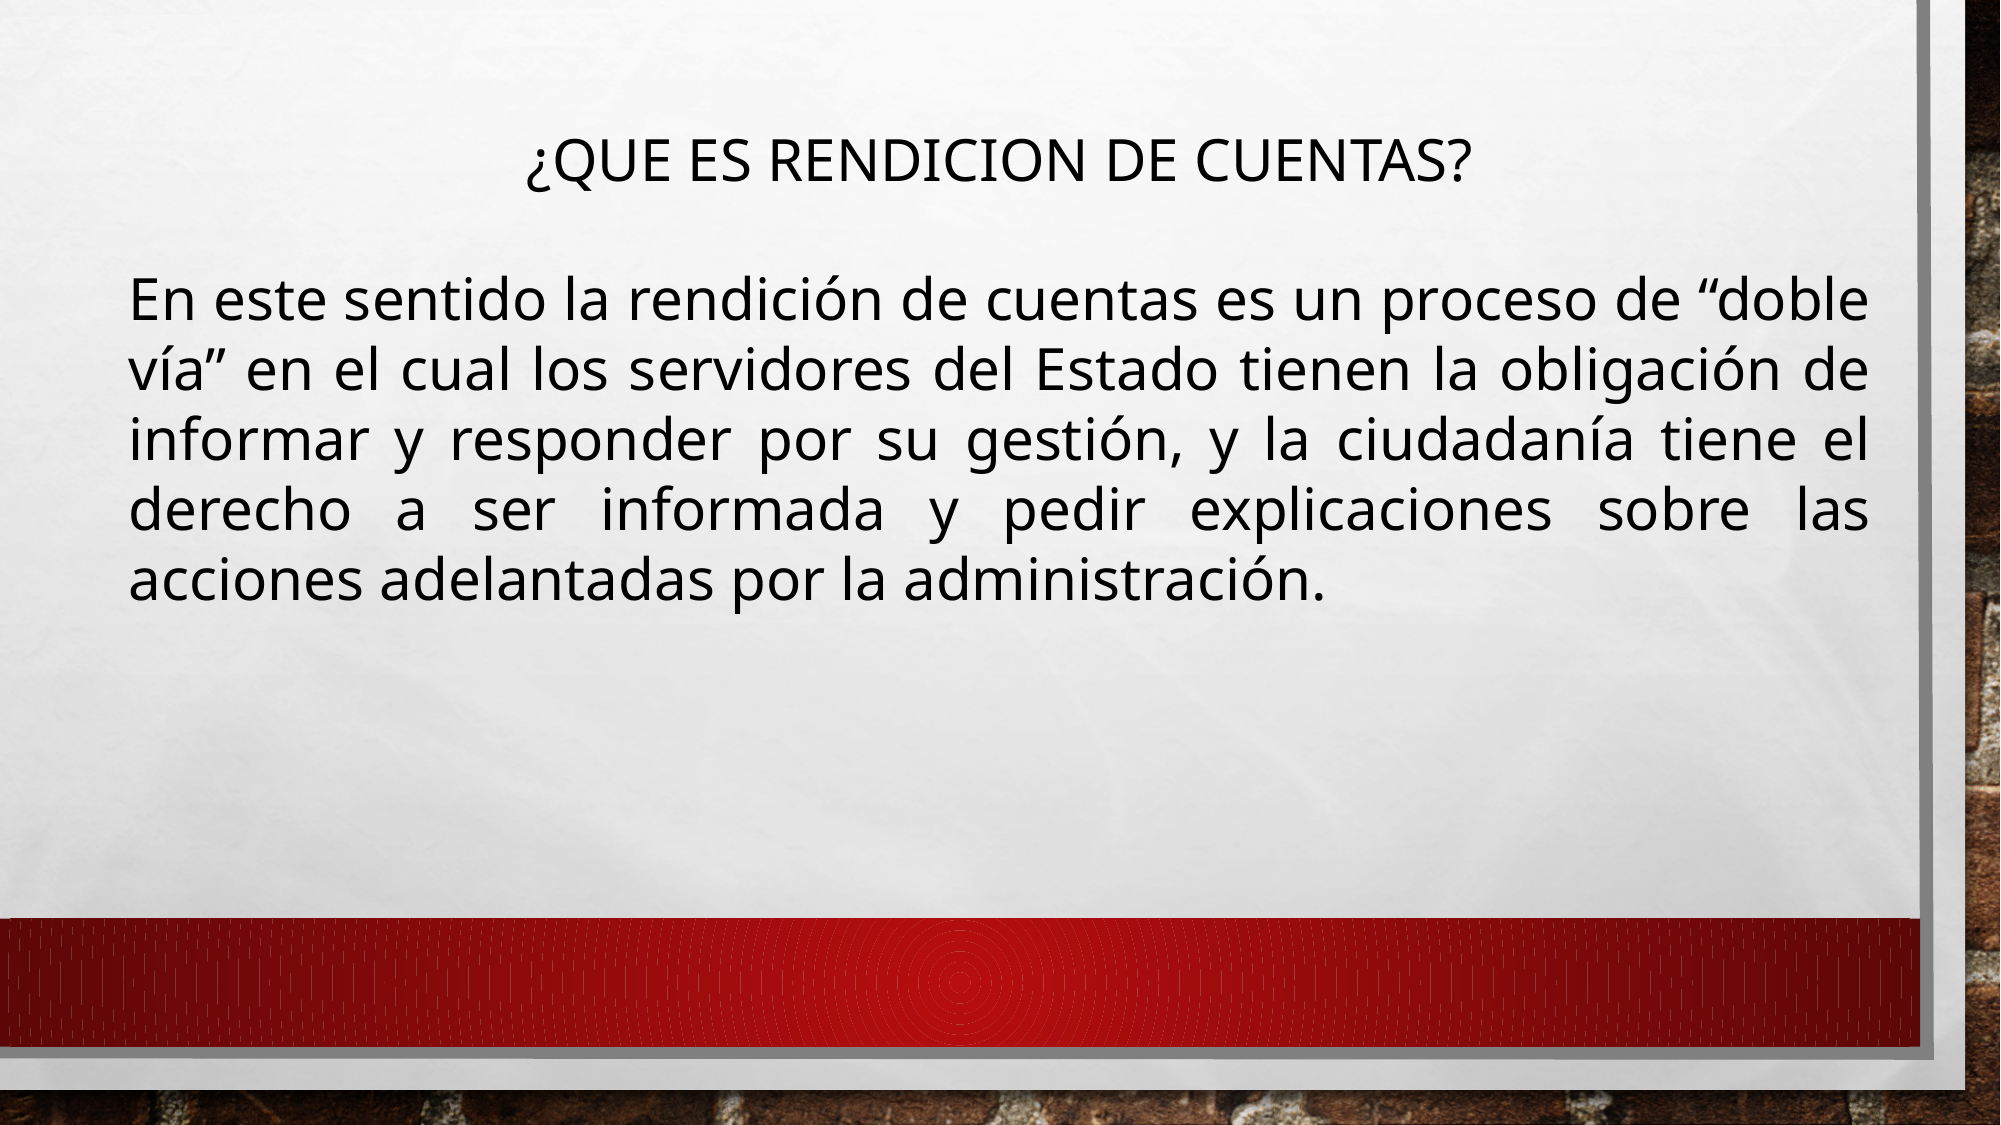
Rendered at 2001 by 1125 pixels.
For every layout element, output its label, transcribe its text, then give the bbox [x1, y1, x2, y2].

text_box ¿QUE ES RENDICION DE CUENTAS? En este sentido la rendición de cuentas es un proceso de “doble vía” en el cual los servidores del Estado tienen la obligación de informar y responder por su gestión, y la ciudadanía tiene el derecho a ser informada y pedir explicaciones sobre las acciones adelantadas por la administración. [114, 115, 1886, 620]
picture [0, 0, 2000, 1125]
